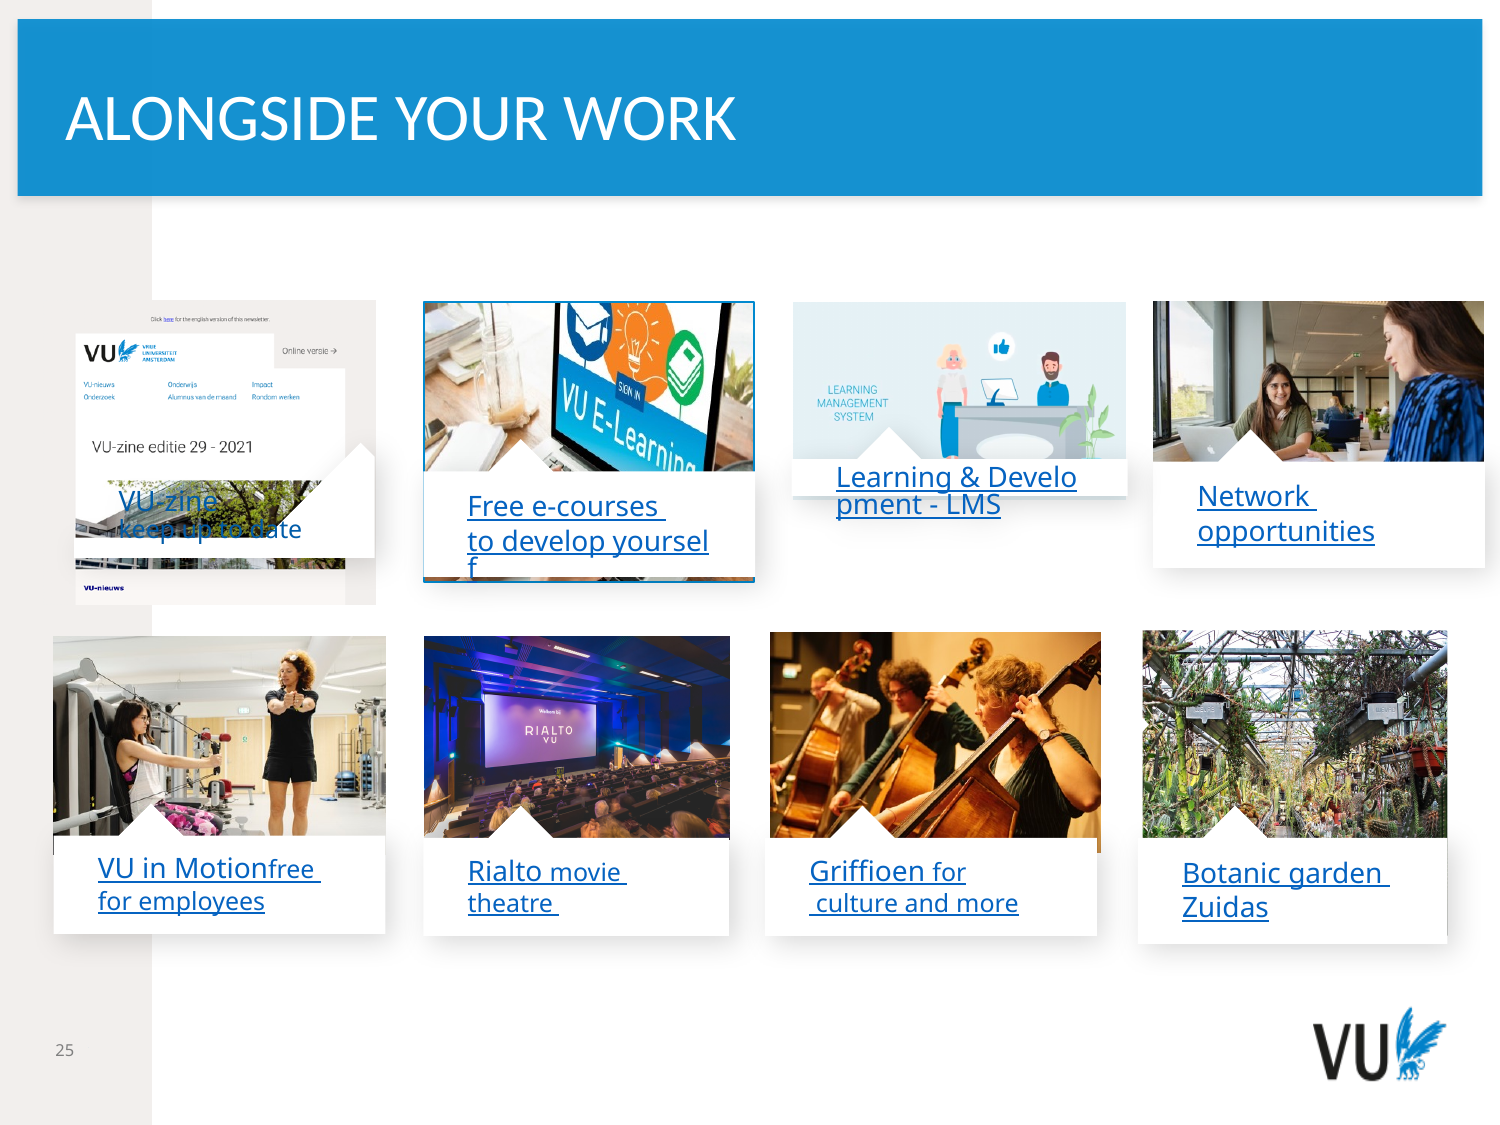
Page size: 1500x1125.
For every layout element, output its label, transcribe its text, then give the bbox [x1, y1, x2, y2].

picture [770, 632, 1101, 853]
text_box Rialto movie theatre [423, 805, 729, 936]
text_box Free e-courses to develop yourself [423, 439, 756, 577]
picture [1153, 301, 1484, 522]
slide_number 25 [55, 977, 152, 1125]
picture [1142, 630, 1448, 936]
text_box Griffioen for culture and more [765, 805, 1097, 936]
text_box Botanic garden Zuidas [1137, 805, 1448, 944]
text_box VU in Motion free for employees [53, 855, 386, 934]
picture [793, 302, 1126, 500]
text_box Network opportunities [1153, 429, 1485, 568]
picture [53, 636, 386, 855]
text_box [423, 301, 755, 439]
picture [424, 636, 730, 840]
text_box Alongside your work [17, 19, 1483, 196]
picture [43, 300, 376, 606]
